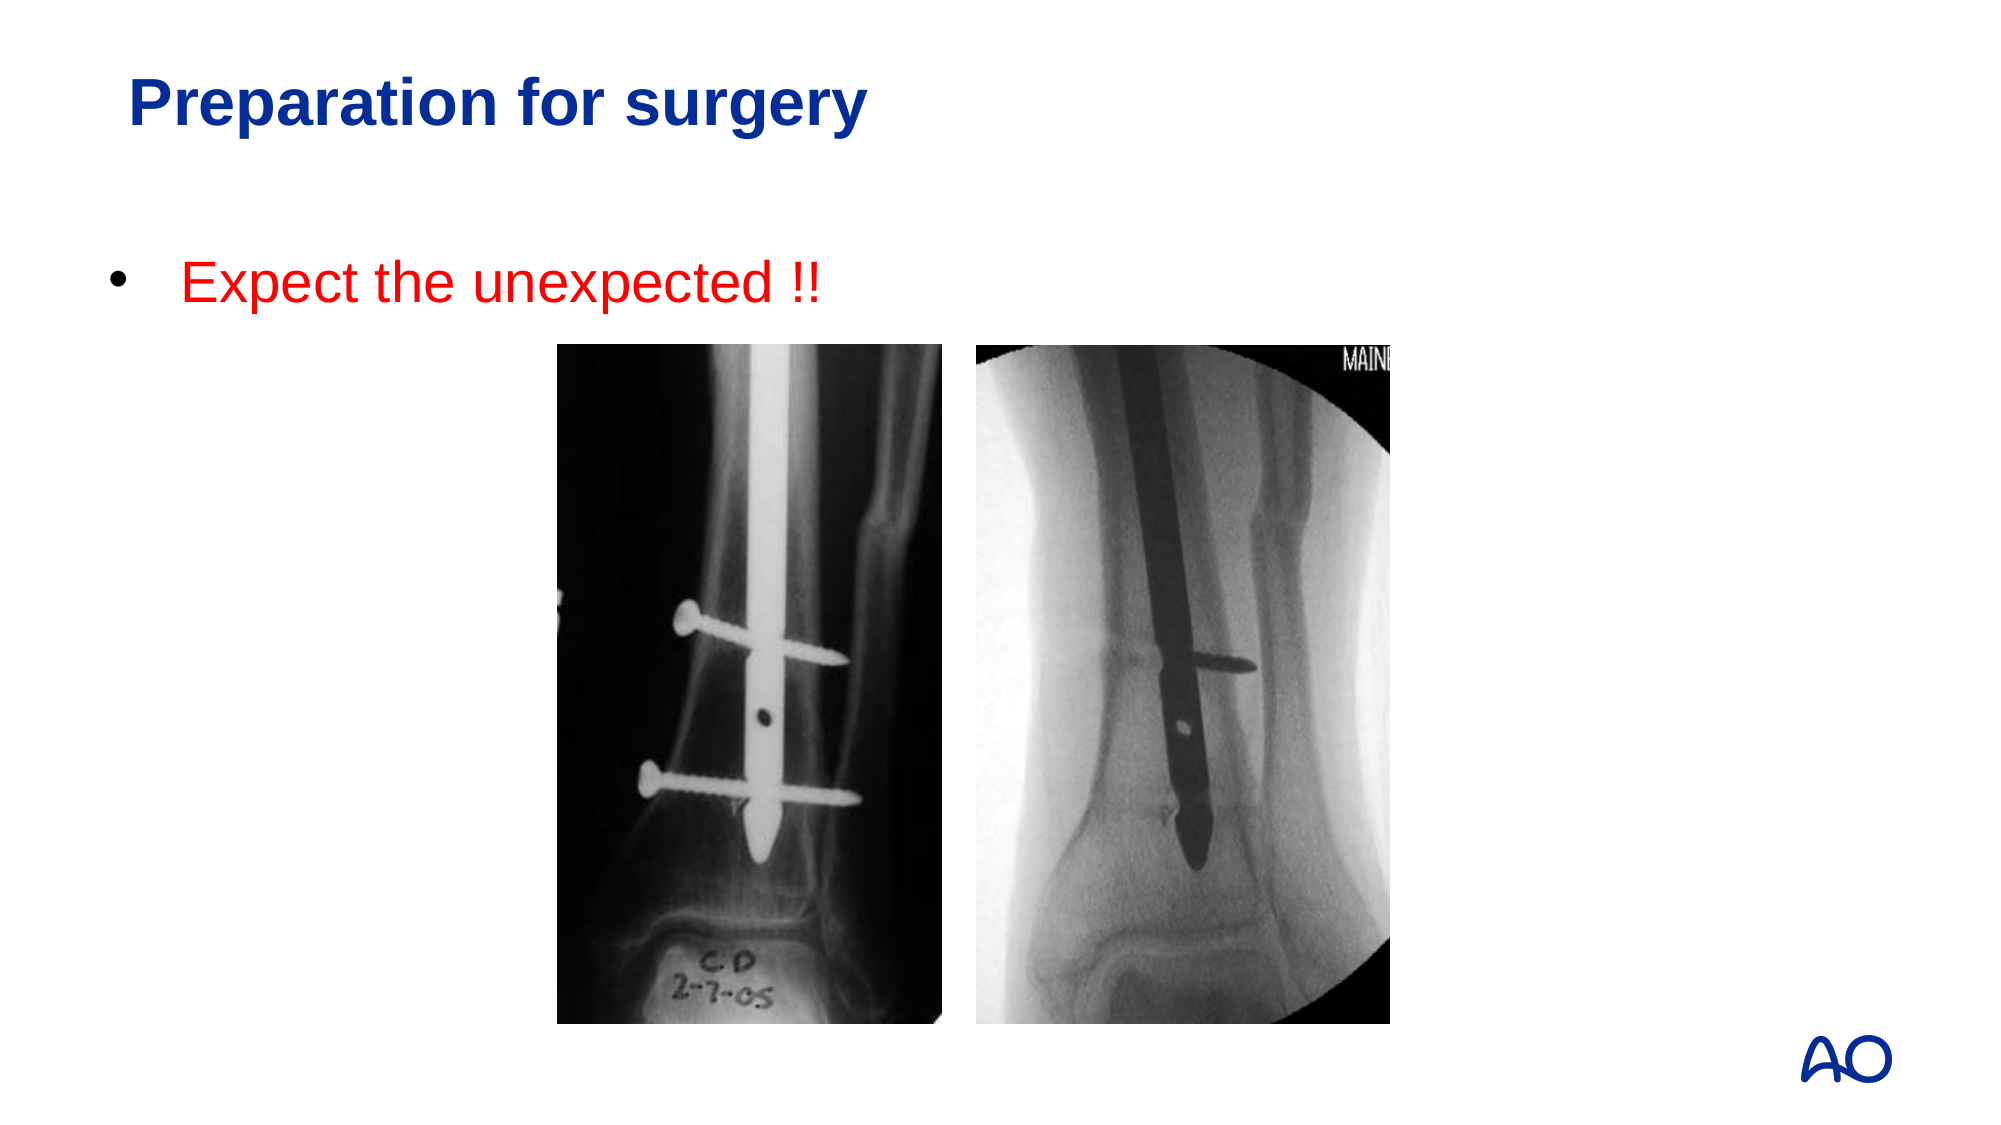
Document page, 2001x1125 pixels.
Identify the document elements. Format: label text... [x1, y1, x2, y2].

picture [976, 345, 1390, 1024]
picture [1801, 1035, 1892, 1083]
list Expect the unexpected !! [108, 243, 1890, 921]
picture [556, 344, 942, 1024]
title Preparation for surgery [110, 84, 1890, 244]
